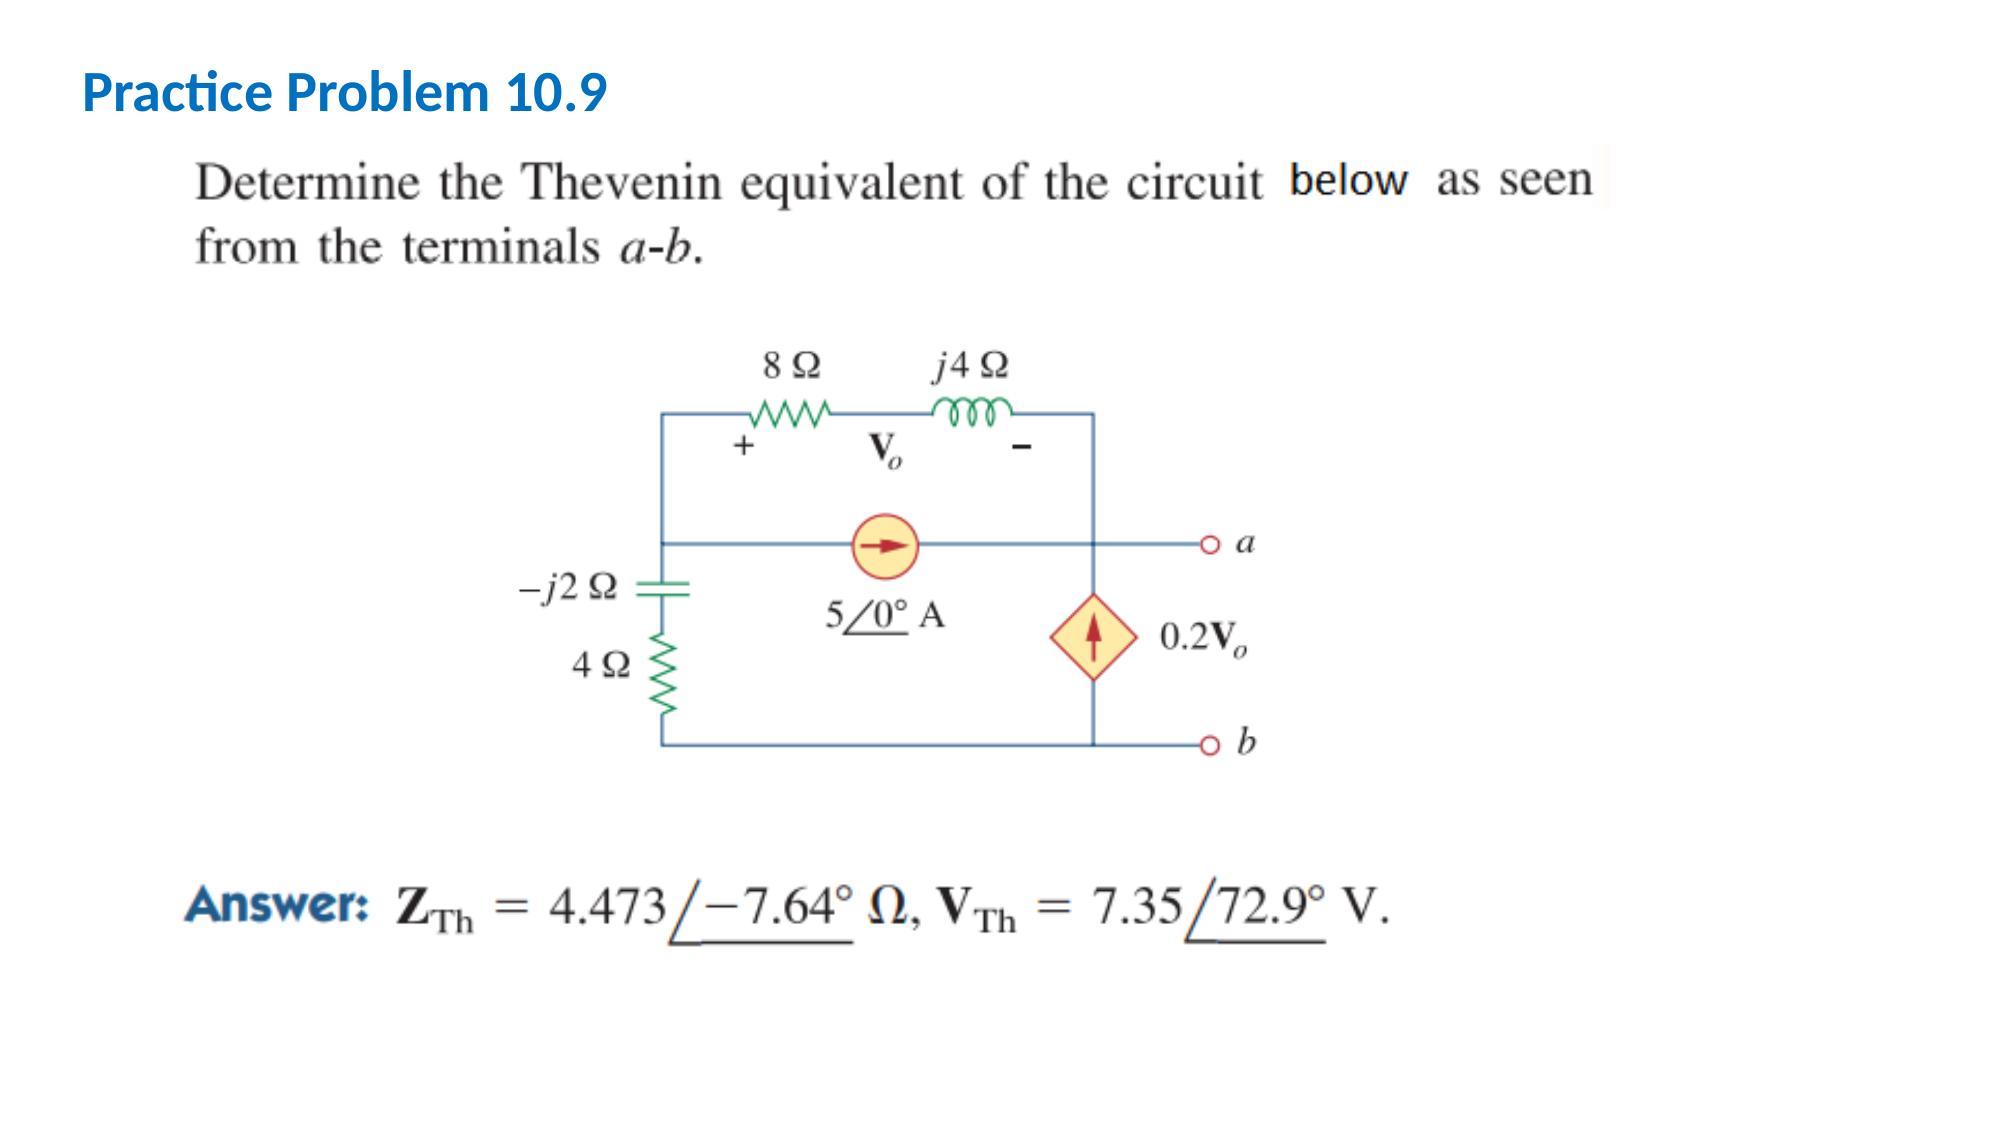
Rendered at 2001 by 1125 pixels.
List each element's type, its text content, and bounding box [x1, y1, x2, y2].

picture [176, 117, 1621, 286]
picture [176, 831, 1415, 983]
picture [462, 323, 1334, 793]
text_box Practice Problem 10.9 [67, 46, 833, 131]
